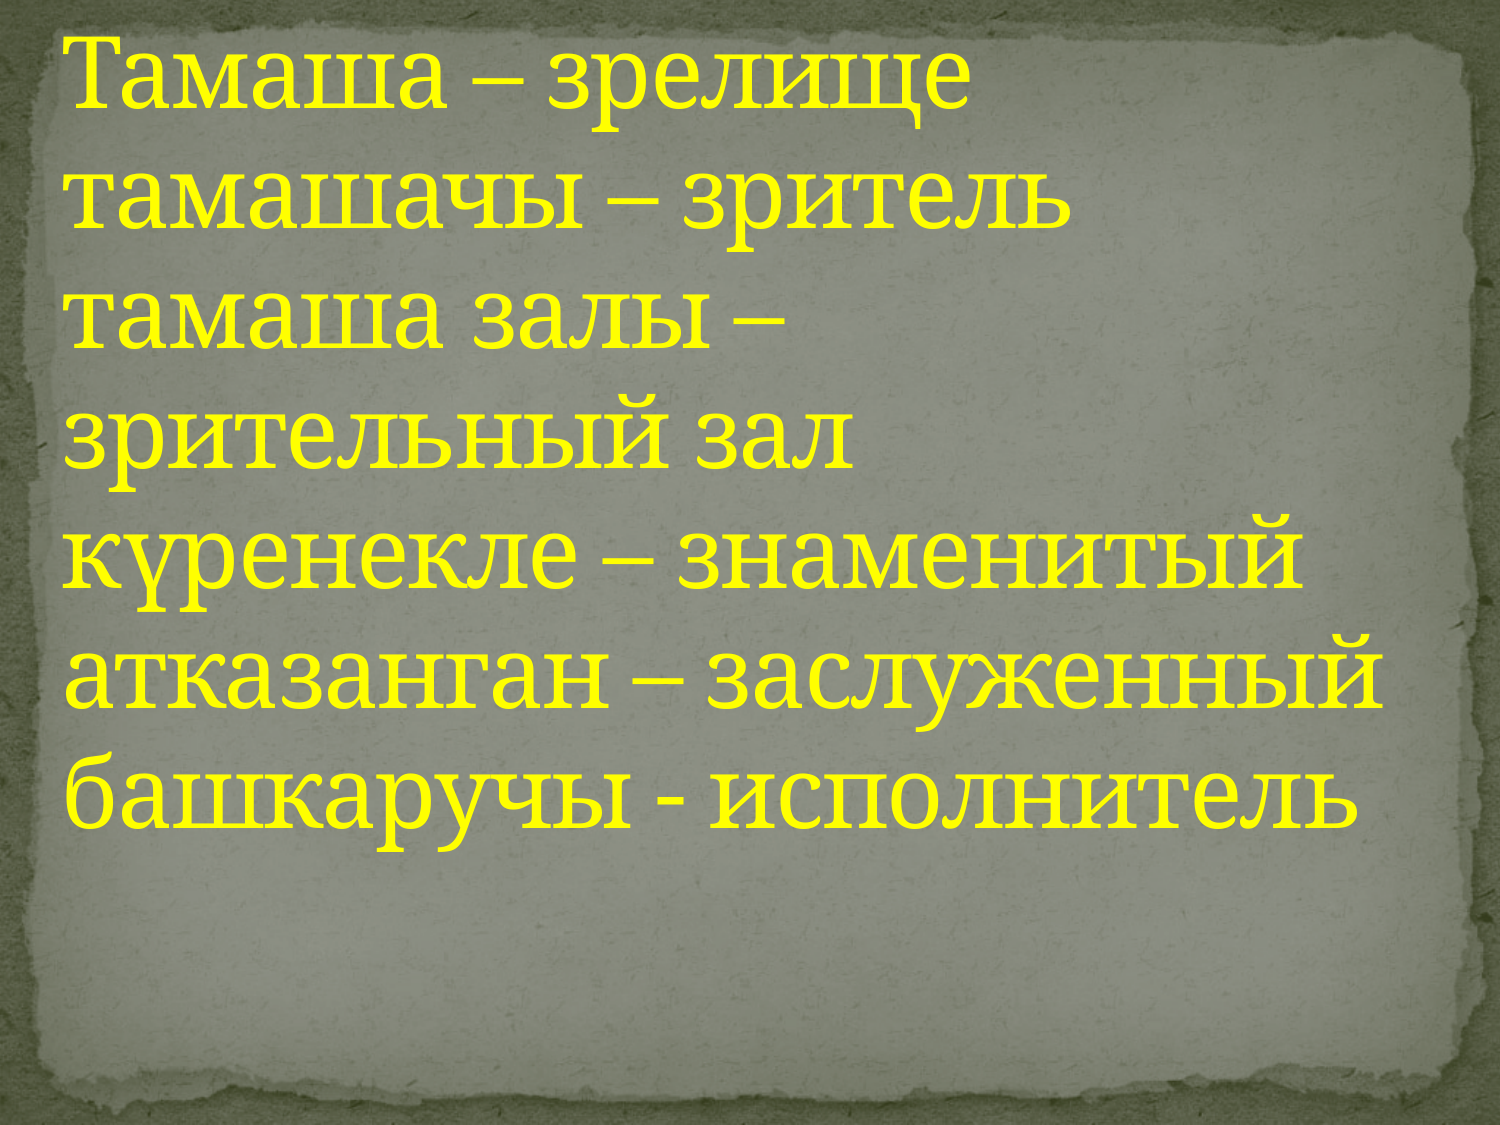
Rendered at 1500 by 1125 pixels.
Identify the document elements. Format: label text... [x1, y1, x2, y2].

title Тамаша – зрелище тамашачы – зритель тамаша залы – зрительный зал күренекле – знаменитый атказанган – заслуженный башкаручы - исполнитель [46, 24, 1425, 856]
